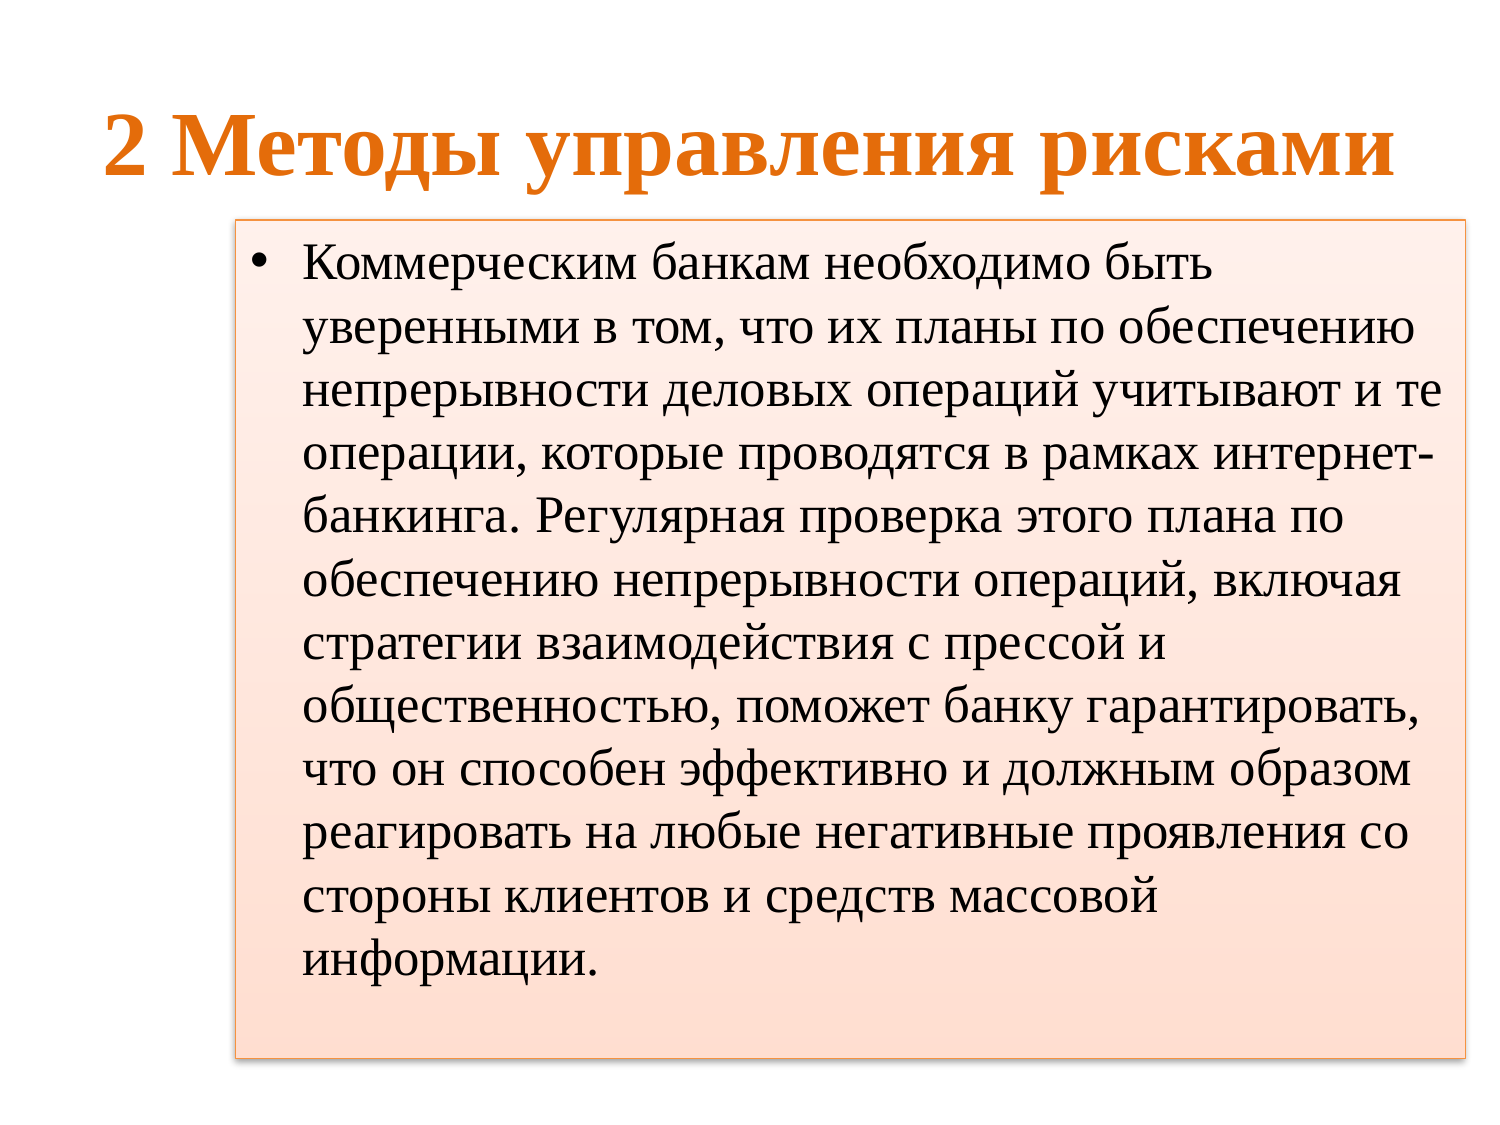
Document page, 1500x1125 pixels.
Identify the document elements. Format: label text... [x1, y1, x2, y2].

title 2 Методы управления рисками [75, 45, 1425, 233]
list Коммерческим банкам необходимо быть уверенными в том, что их планы по обеспечению непрерывности деловых операций учитывают и те операции, которые проводятся в рамках интернет-банкинга. Регулярная проверка этого плана по обеспечению непрерывности операций, включая стратегии взаимодействия с прессой и общественностью, поможет банку гарантировать, что он способен эффективно и должным образом реагировать на любые негативные проявления со стороны клиентов и средств массовой информации. [235, 219, 1466, 1059]
